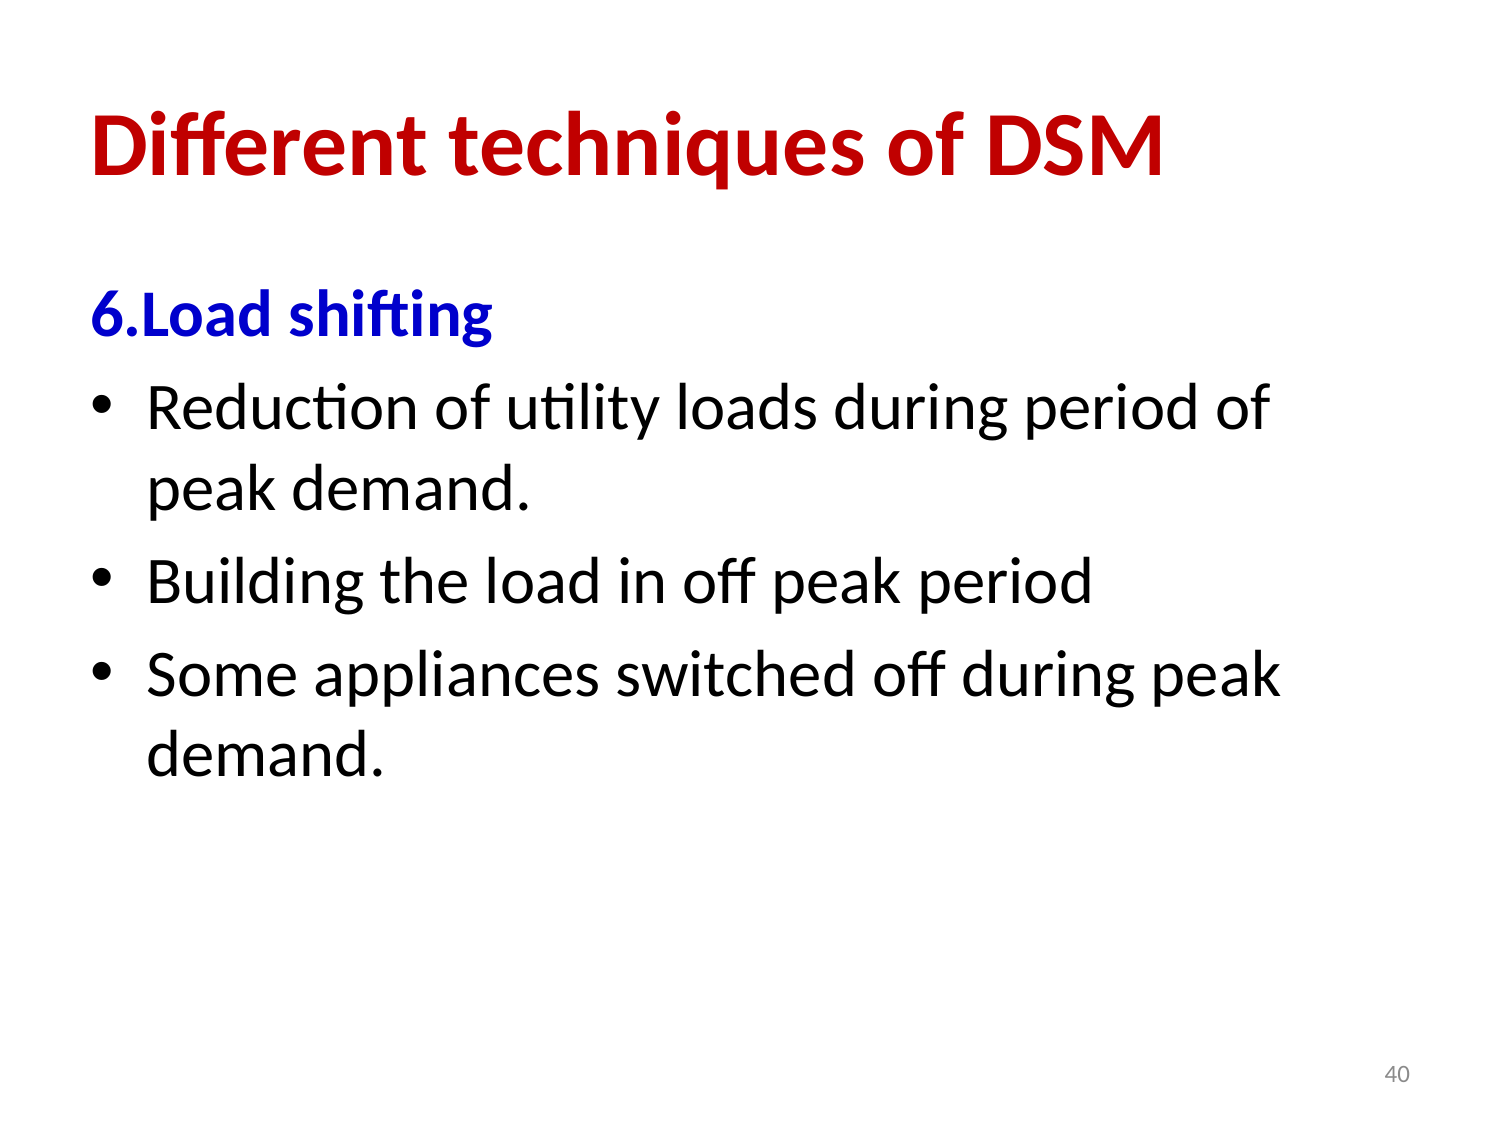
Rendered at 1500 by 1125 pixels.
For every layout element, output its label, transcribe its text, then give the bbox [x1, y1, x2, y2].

title Different techniques of DSM [75, 45, 1425, 233]
slide_number 40 [1074, 1042, 1425, 1103]
list 6.Load shifting Reduction of utility loads during period of peak demand. Building the load in off peak period Some appliances switched off during peak demand. [75, 262, 1425, 1005]
